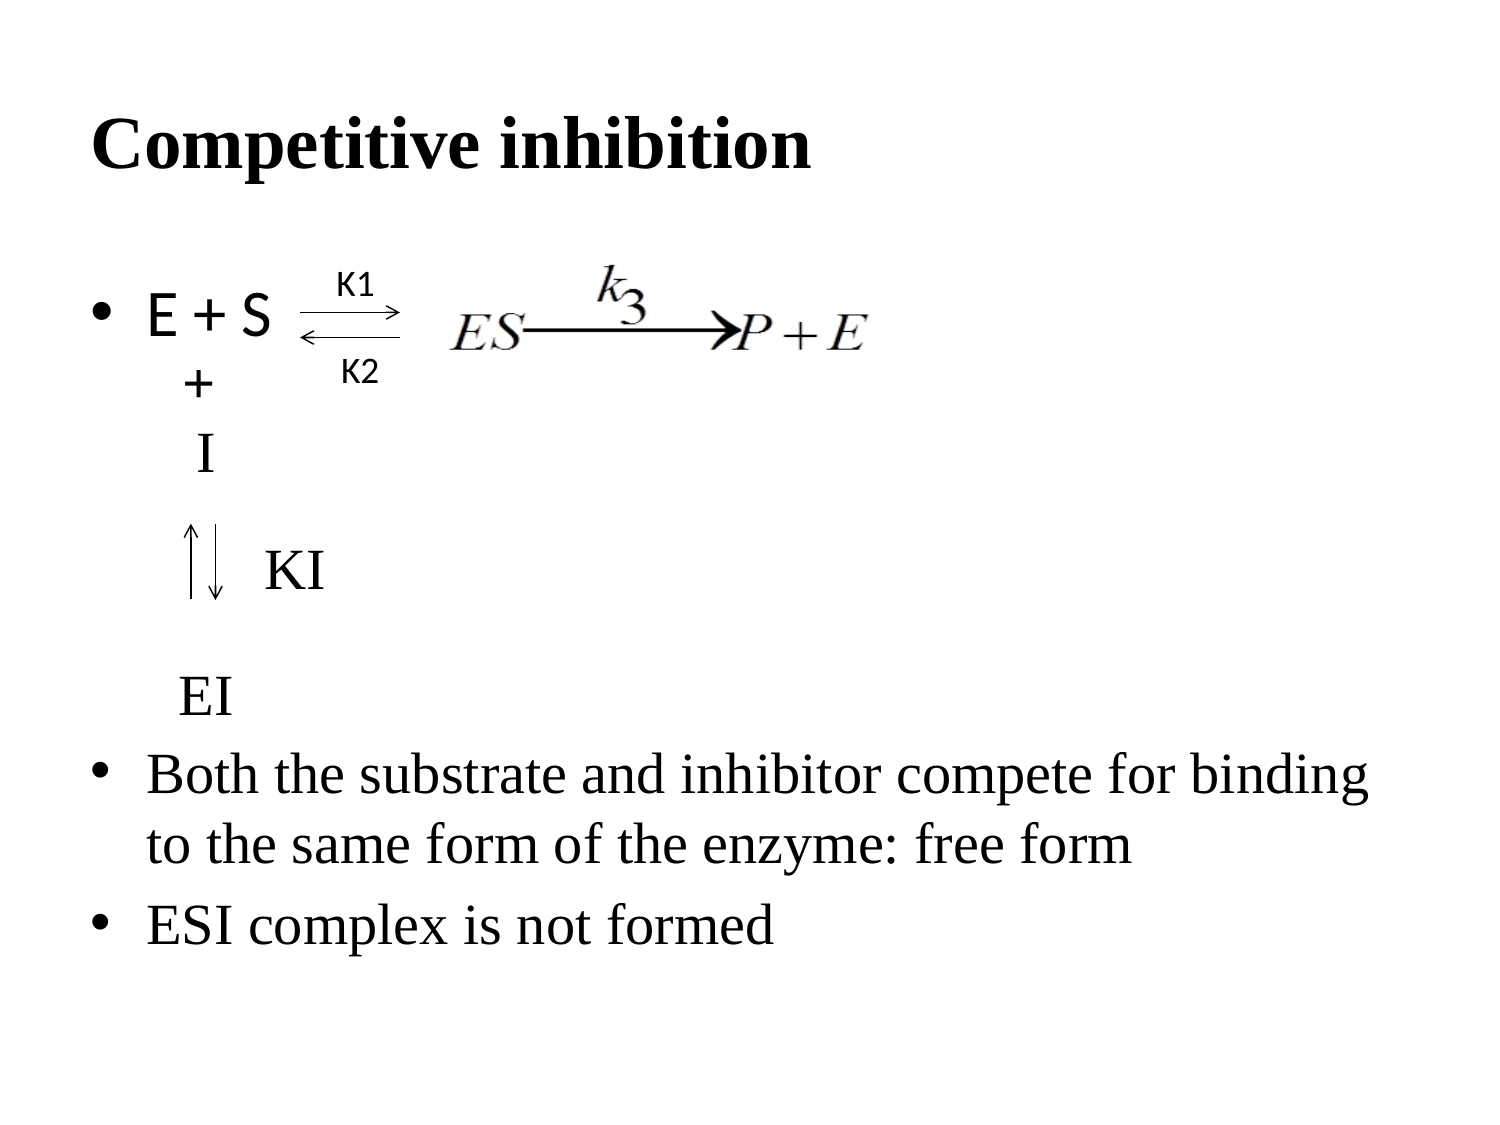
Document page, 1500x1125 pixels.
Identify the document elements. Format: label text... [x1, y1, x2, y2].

text_box KI [250, 523, 342, 609]
text_box K2 [326, 346, 395, 398]
text_box K1 [321, 251, 390, 311]
picture [437, 251, 876, 369]
list E + S Both the substrate and inhibitor compete for binding to the same form of the enzyme: free form ESI complex is not formed [75, 262, 1425, 1005]
text_box + [168, 337, 232, 423]
text_box I [181, 406, 231, 492]
title Competitive inhibition [75, 45, 1425, 233]
text_box EI [164, 650, 249, 735]
